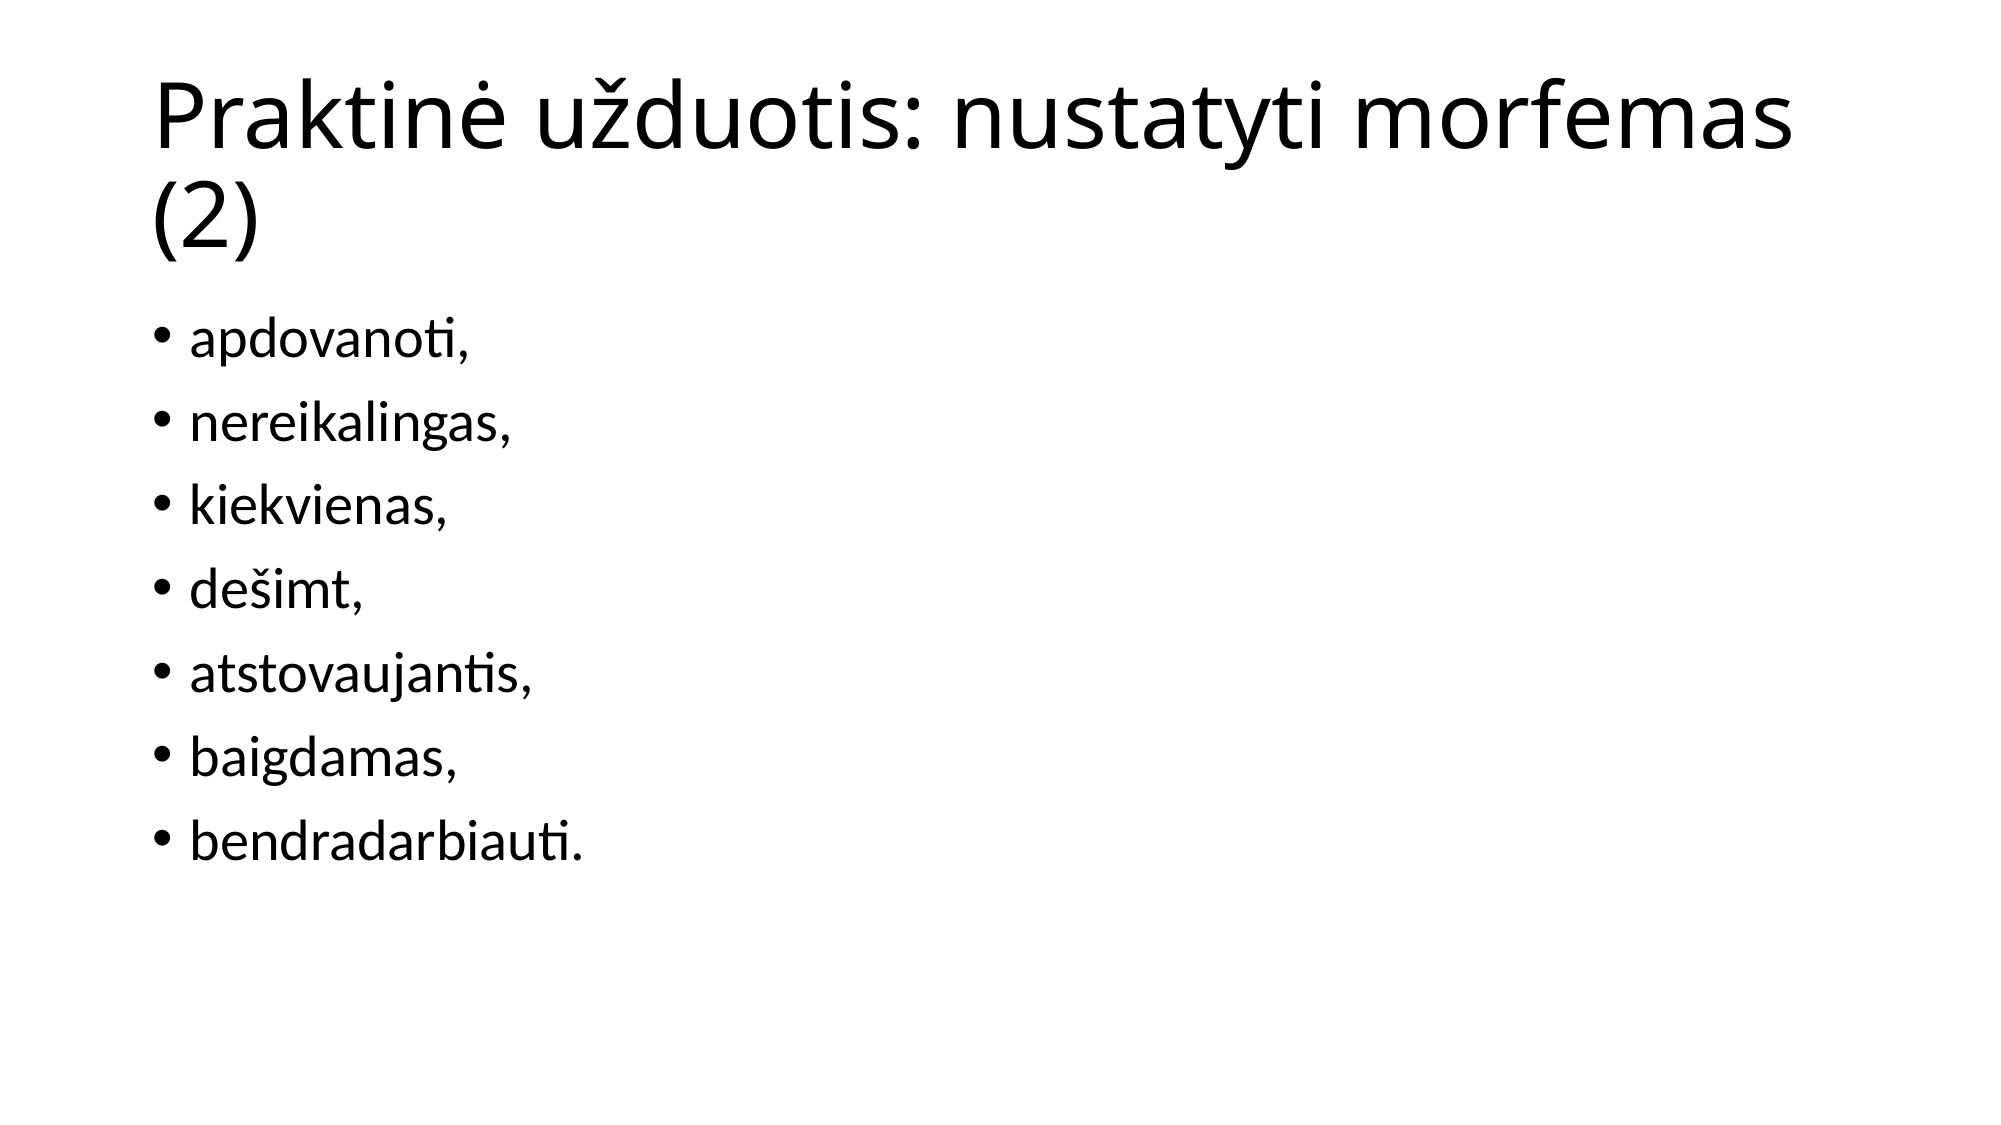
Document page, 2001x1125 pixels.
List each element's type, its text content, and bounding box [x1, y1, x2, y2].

title Praktinė užduotis: nustatyti morfemas (2) [137, 59, 1863, 278]
list apdovanoti, nereikalingas, kiekvienas, dešimt, atstovaujantis, baigdamas, bendradarbiauti. [137, 299, 1863, 1014]
